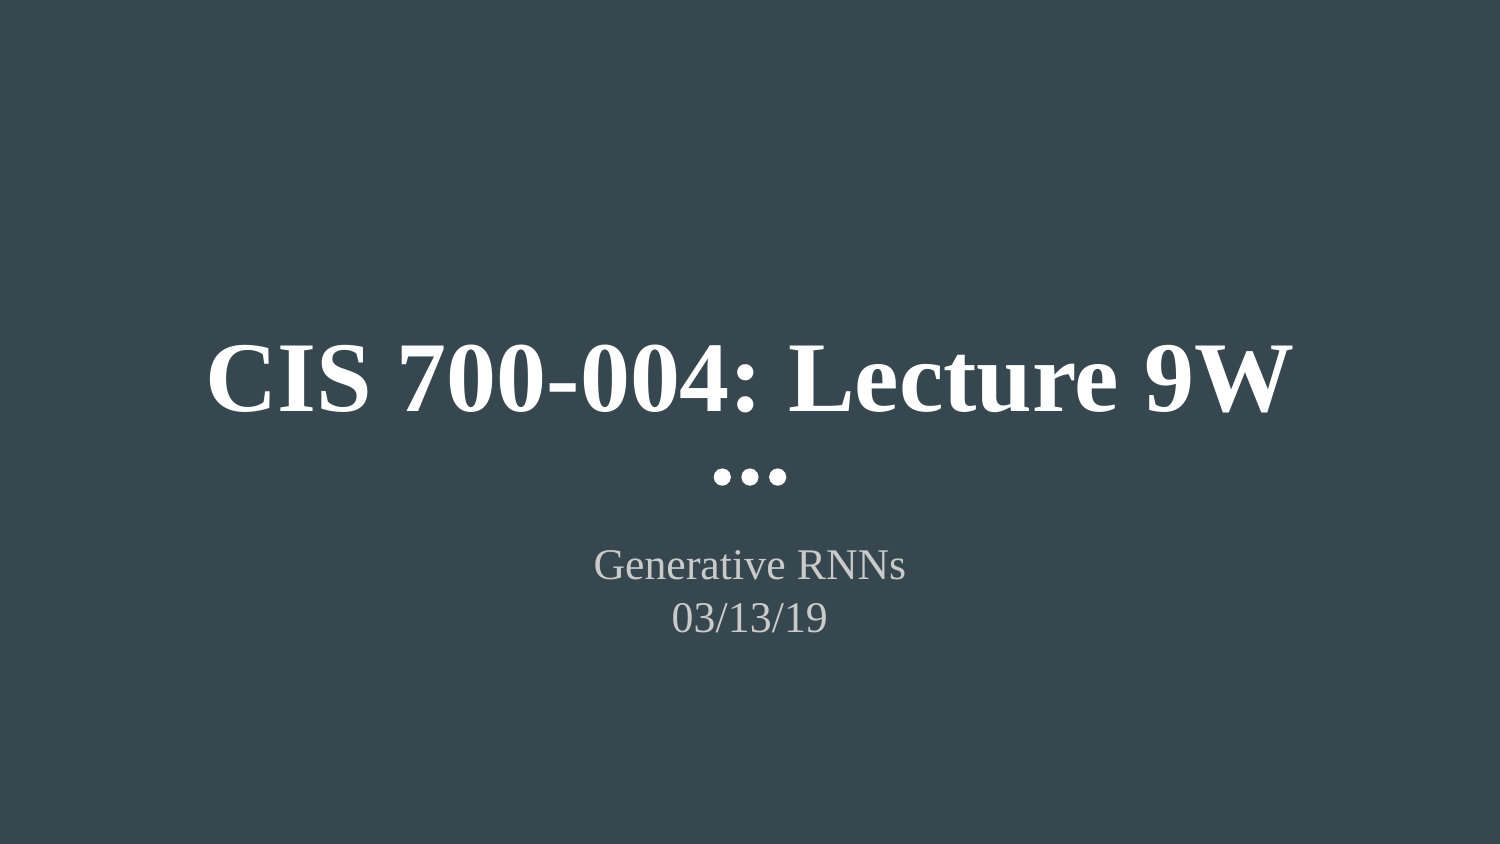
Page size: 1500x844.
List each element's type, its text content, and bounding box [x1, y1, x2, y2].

subtitle Generative RNNs 03/13/19 [110, 520, 1390, 651]
title CIS 700-004: Lecture 9W [110, 162, 1390, 447]
